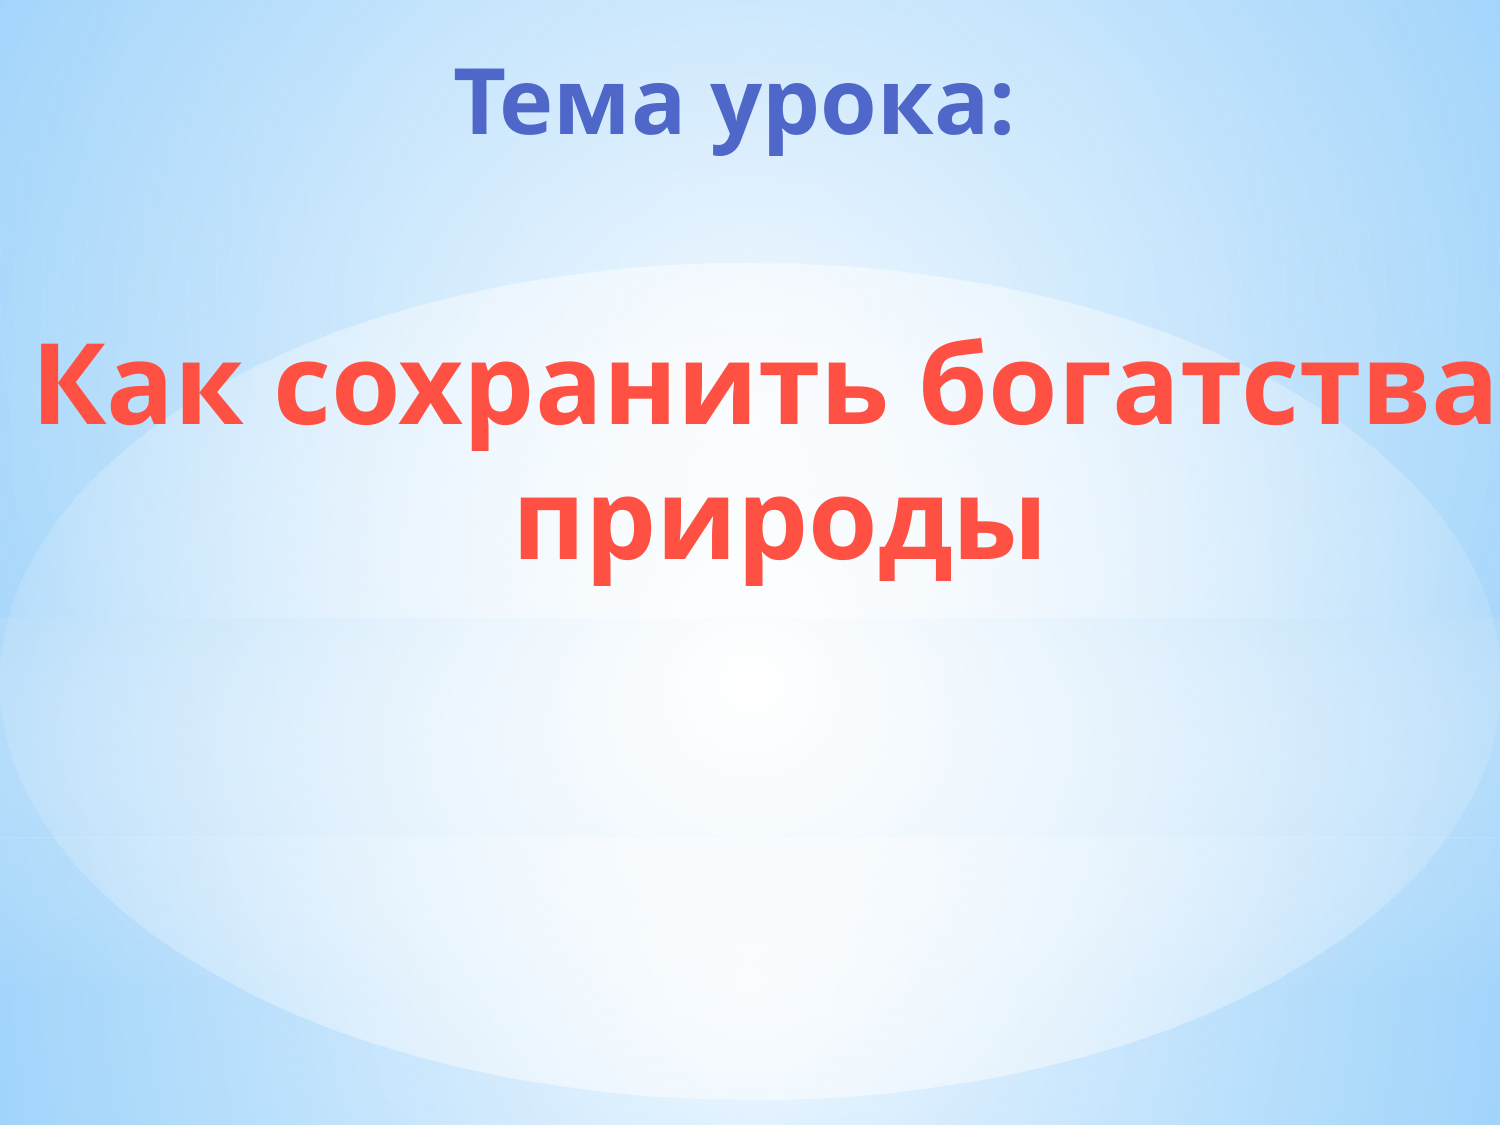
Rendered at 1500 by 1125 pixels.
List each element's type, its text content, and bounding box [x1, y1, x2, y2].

text_box Тема урока: [438, 35, 1032, 160]
text_box Как сохранить богатства природы [16, 304, 1500, 590]
